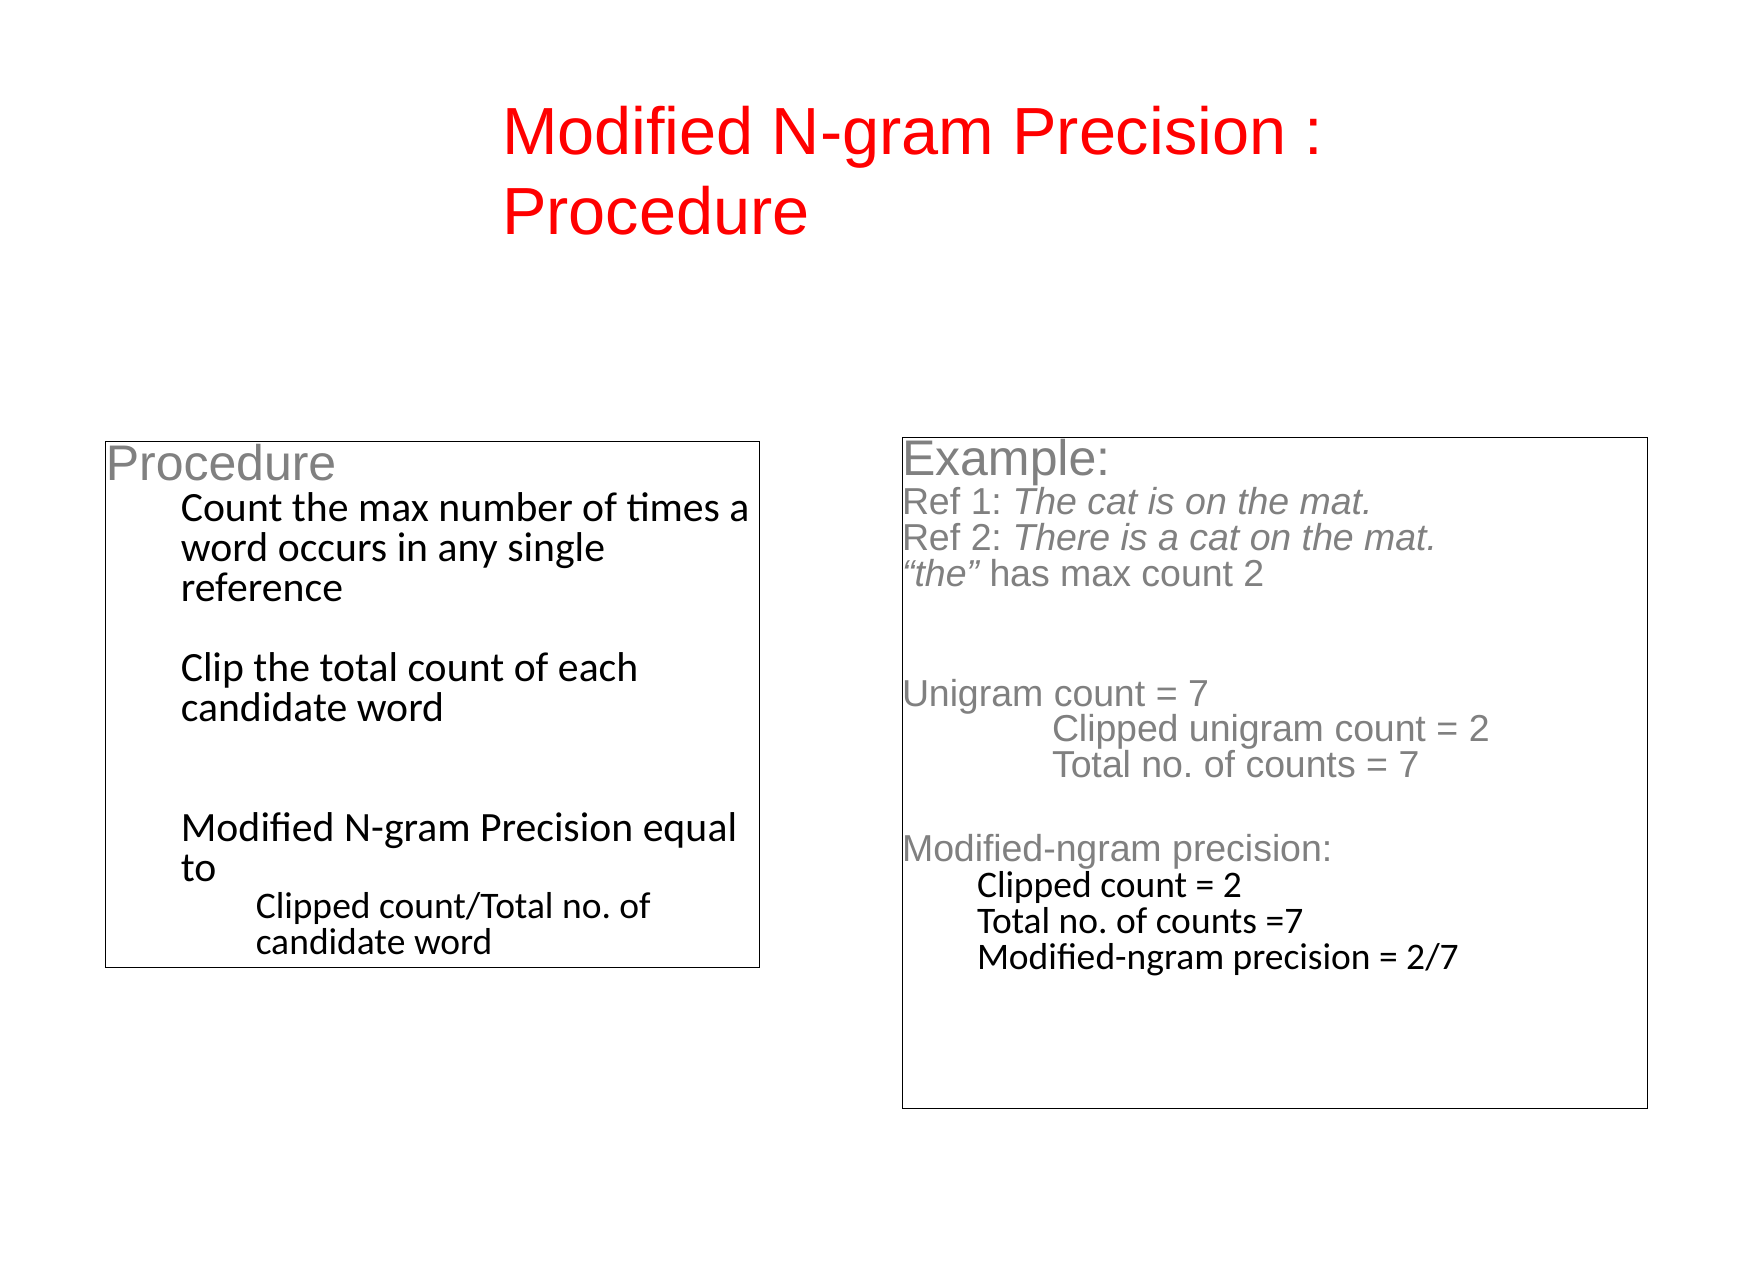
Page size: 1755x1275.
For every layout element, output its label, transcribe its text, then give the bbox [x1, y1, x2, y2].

list Example: Ref 1: The cat is on the mat. Ref 2: There is a cat on the mat. “the” has max count 2 Unigram count = 7 Clipped unigram count = 2 Total no. of counts = 7 Modified-ngram precision: Clipped count = 2 Total no. of counts =7 Modified-ngram precision = 2/7 [902, 437, 1648, 1109]
title Modified N-gram Precision : Procedure [502, 87, 1507, 252]
list Procedure Count the max number of times a word occurs in any single reference Clip the total count of each candidate word Modified N-gram Precision equal to Clipped count/Total no. of candidate word [105, 441, 760, 968]
